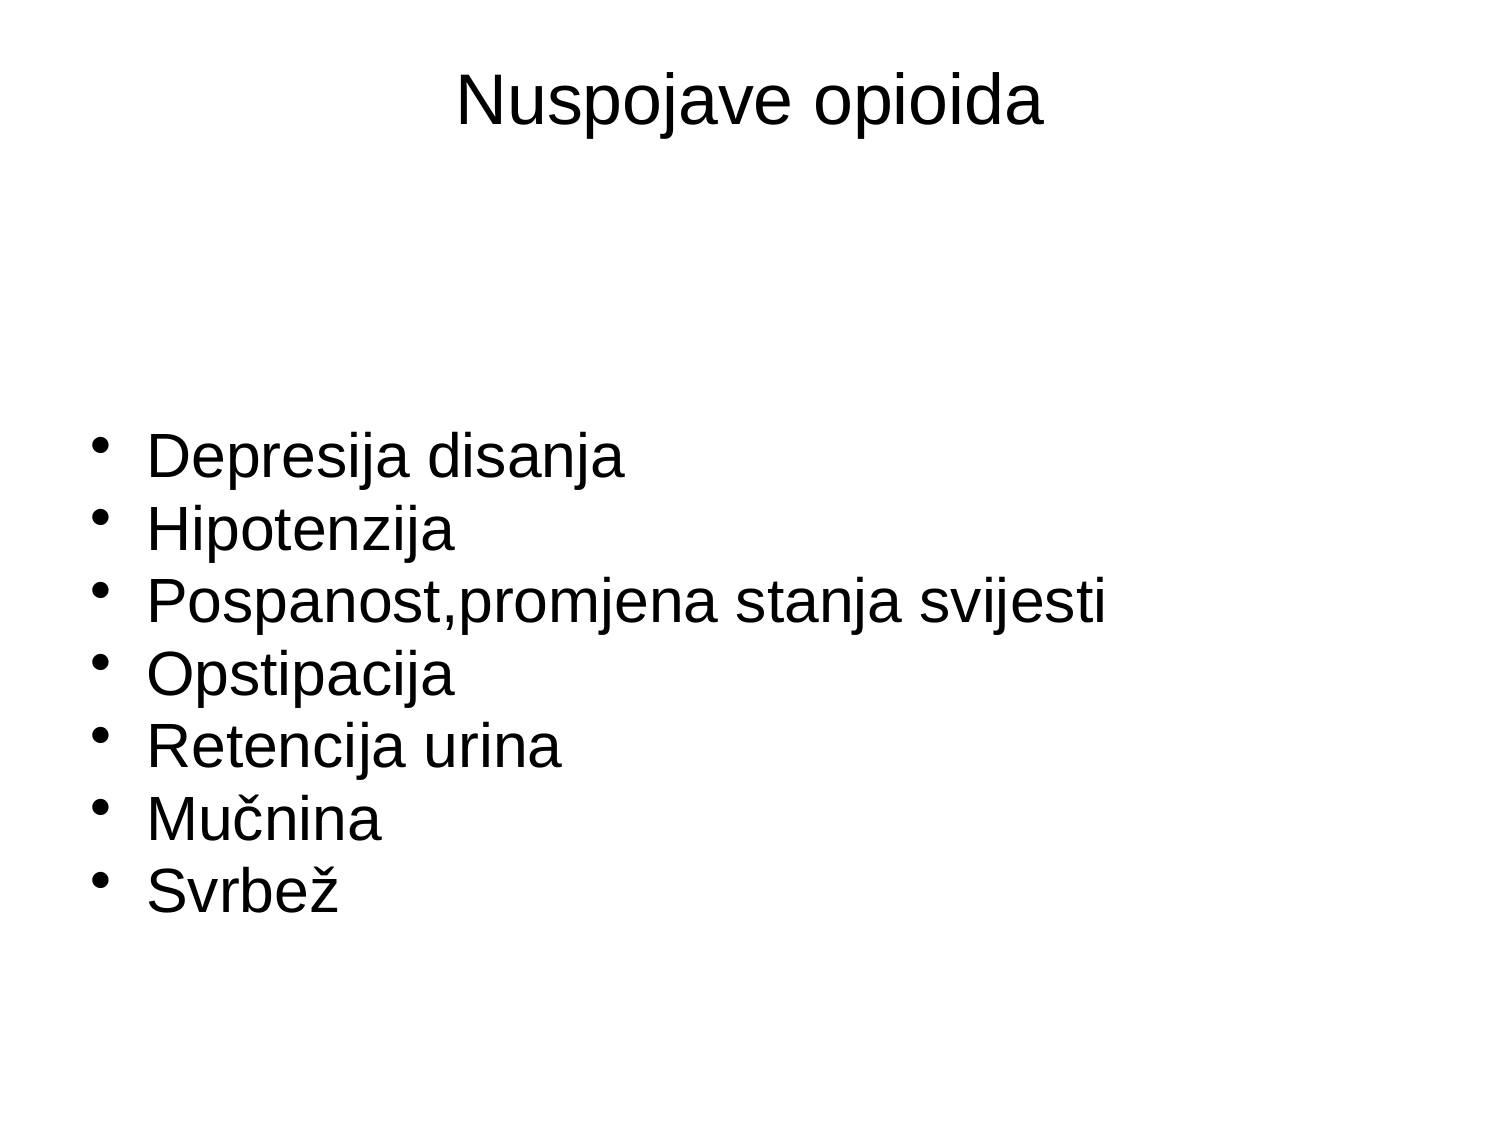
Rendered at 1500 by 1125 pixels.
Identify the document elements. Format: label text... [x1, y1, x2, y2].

title Nuspojave opioida [74, 44, 1426, 233]
list Depresija disanja Hipotenzija Pospanost,promjena stanja svijesti Opstipacija Retencija urina Mučnina Svrbež [74, 262, 1426, 1006]
